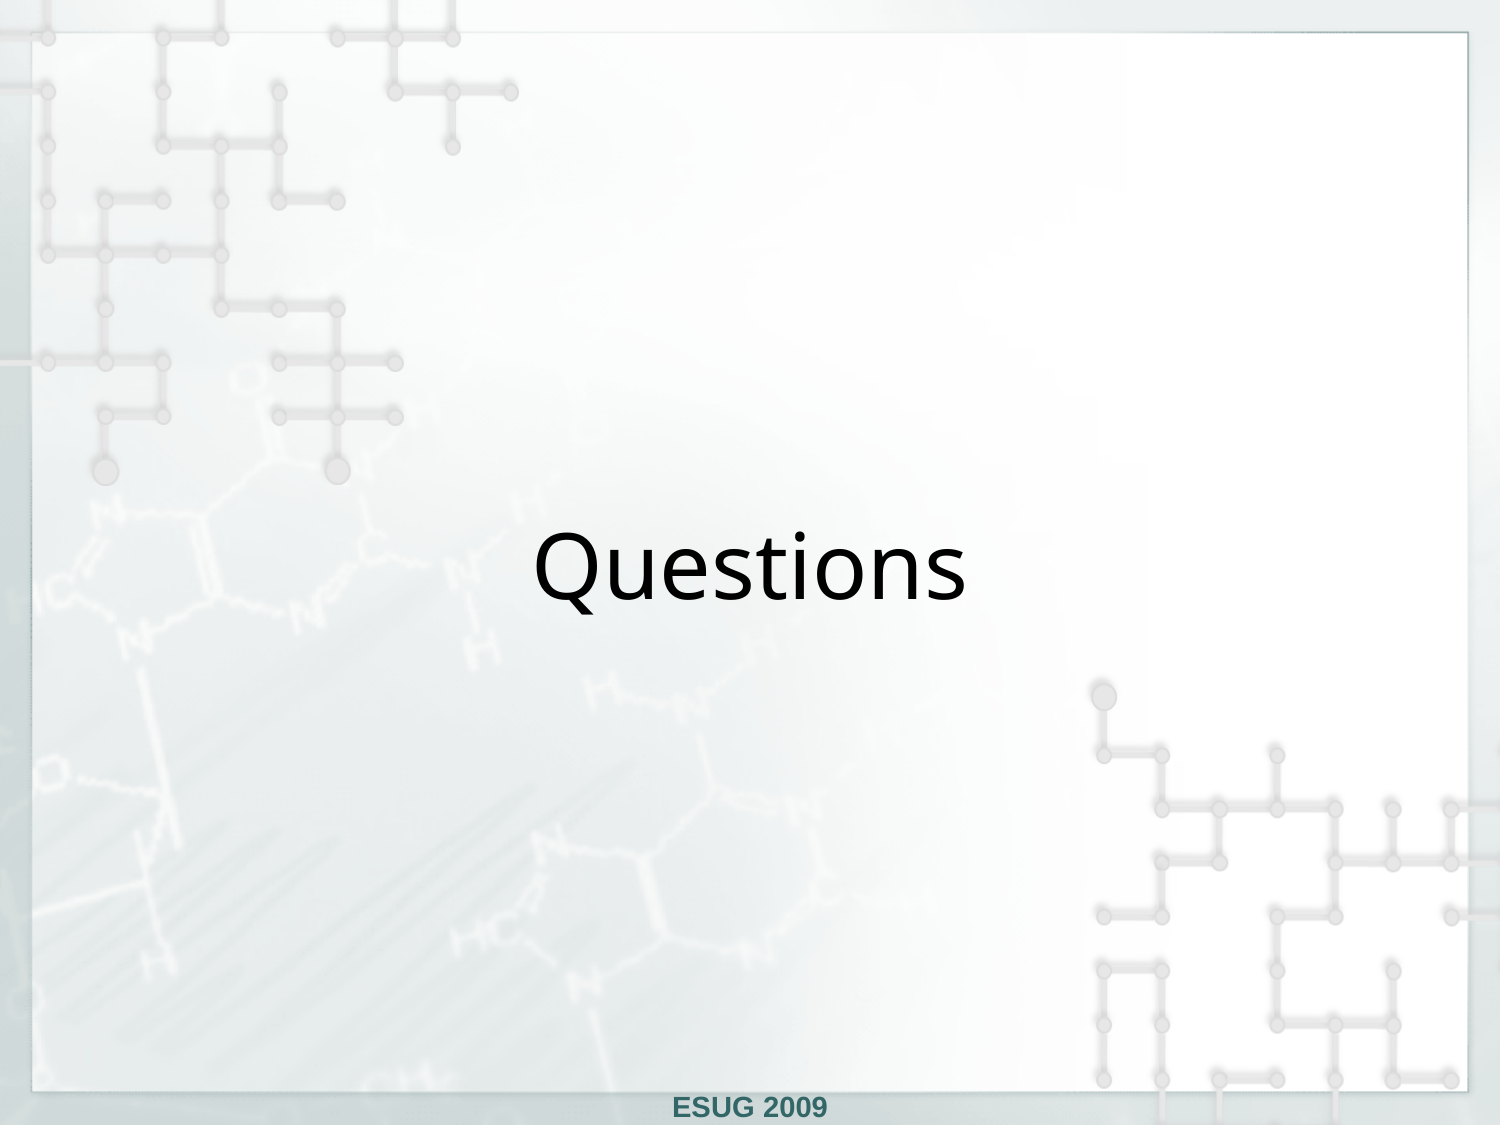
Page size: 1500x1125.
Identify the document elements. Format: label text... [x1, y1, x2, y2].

title Questions [112, 450, 1388, 675]
